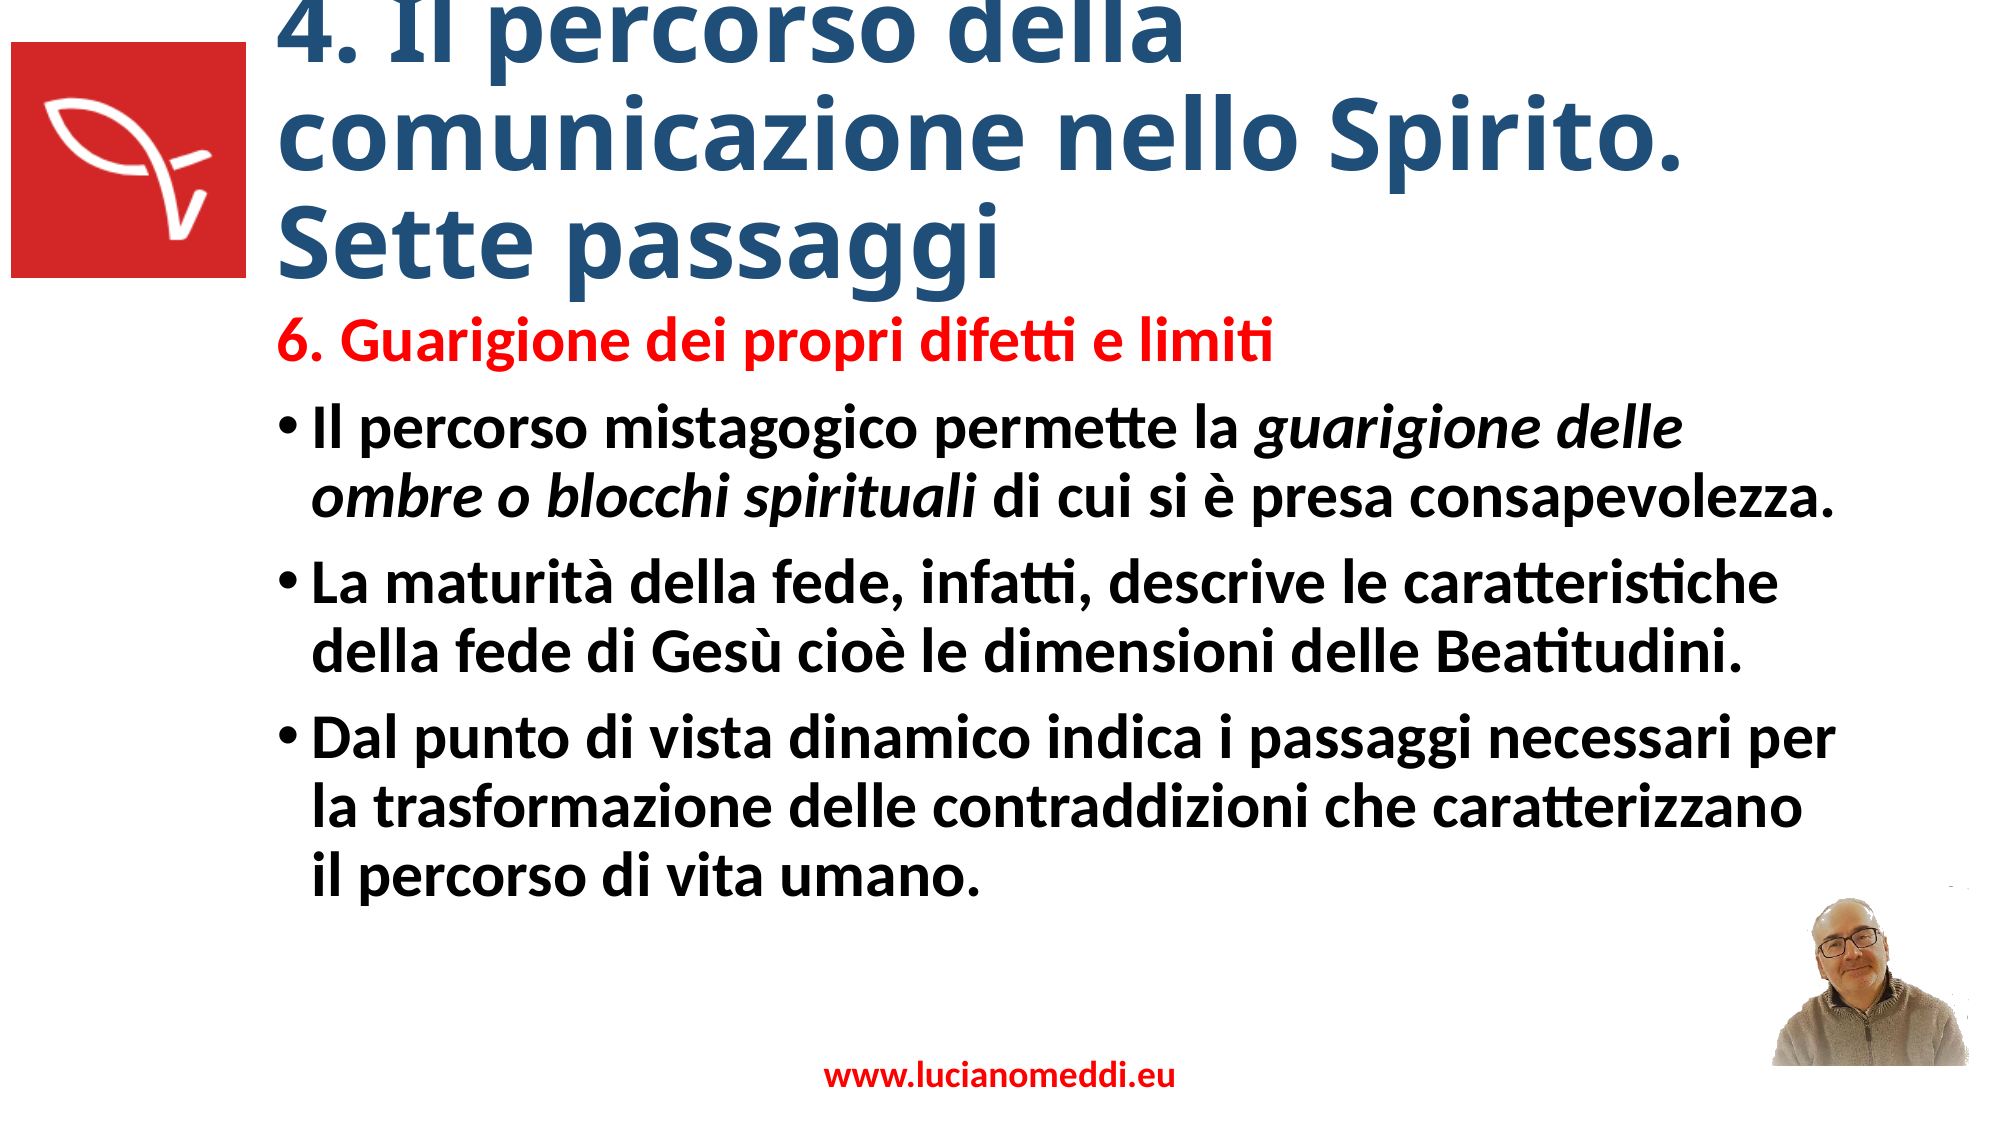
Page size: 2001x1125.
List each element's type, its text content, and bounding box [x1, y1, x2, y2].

list 6. Guarigione dei propri difetti e limiti Il percorso mistagogico permette la guarigione delle ombre o blocchi spirituali di cui si è presa consapevolezza. La maturità della fede, infatti, descrive le caratteristiche della fede di Gesù cioè le dimensioni delle Beatitudini. Dal punto di vista dinamico indica i passaggi necessari per la trasformazione delle contraddizioni che caratterizzano il percorso di vita umano. [261, 299, 1863, 1014]
picture [11, 42, 246, 278]
picture [1772, 886, 1969, 1066]
footer www.lucianomeddi.eu [662, 1042, 1338, 1103]
title 4. Il percorso della comunicazione nello Spirito. Sette passaggi [261, 59, 1863, 278]
